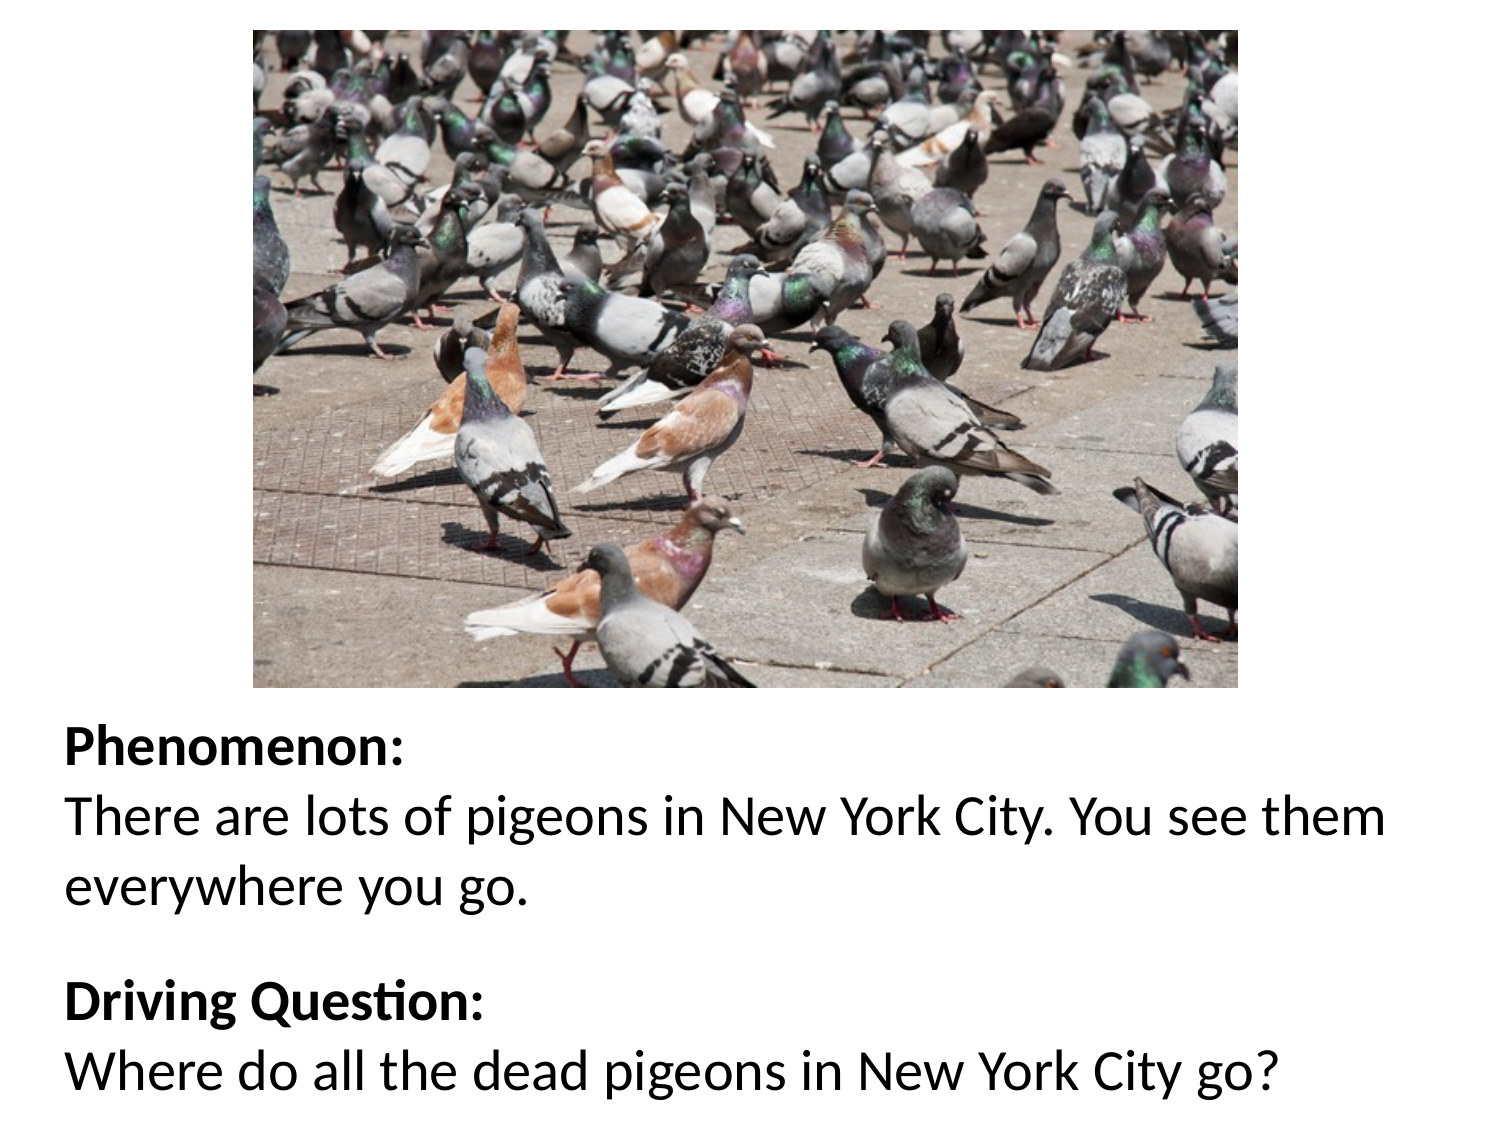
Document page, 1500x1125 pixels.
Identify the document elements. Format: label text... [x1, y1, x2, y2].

text_box Phenomenon: There are lots of pigeons in New York City. You see them everywhere you go. Driving Question: Where do all the dead pigeons in New York City go? [50, 699, 1450, 1113]
picture [253, 30, 1238, 688]
